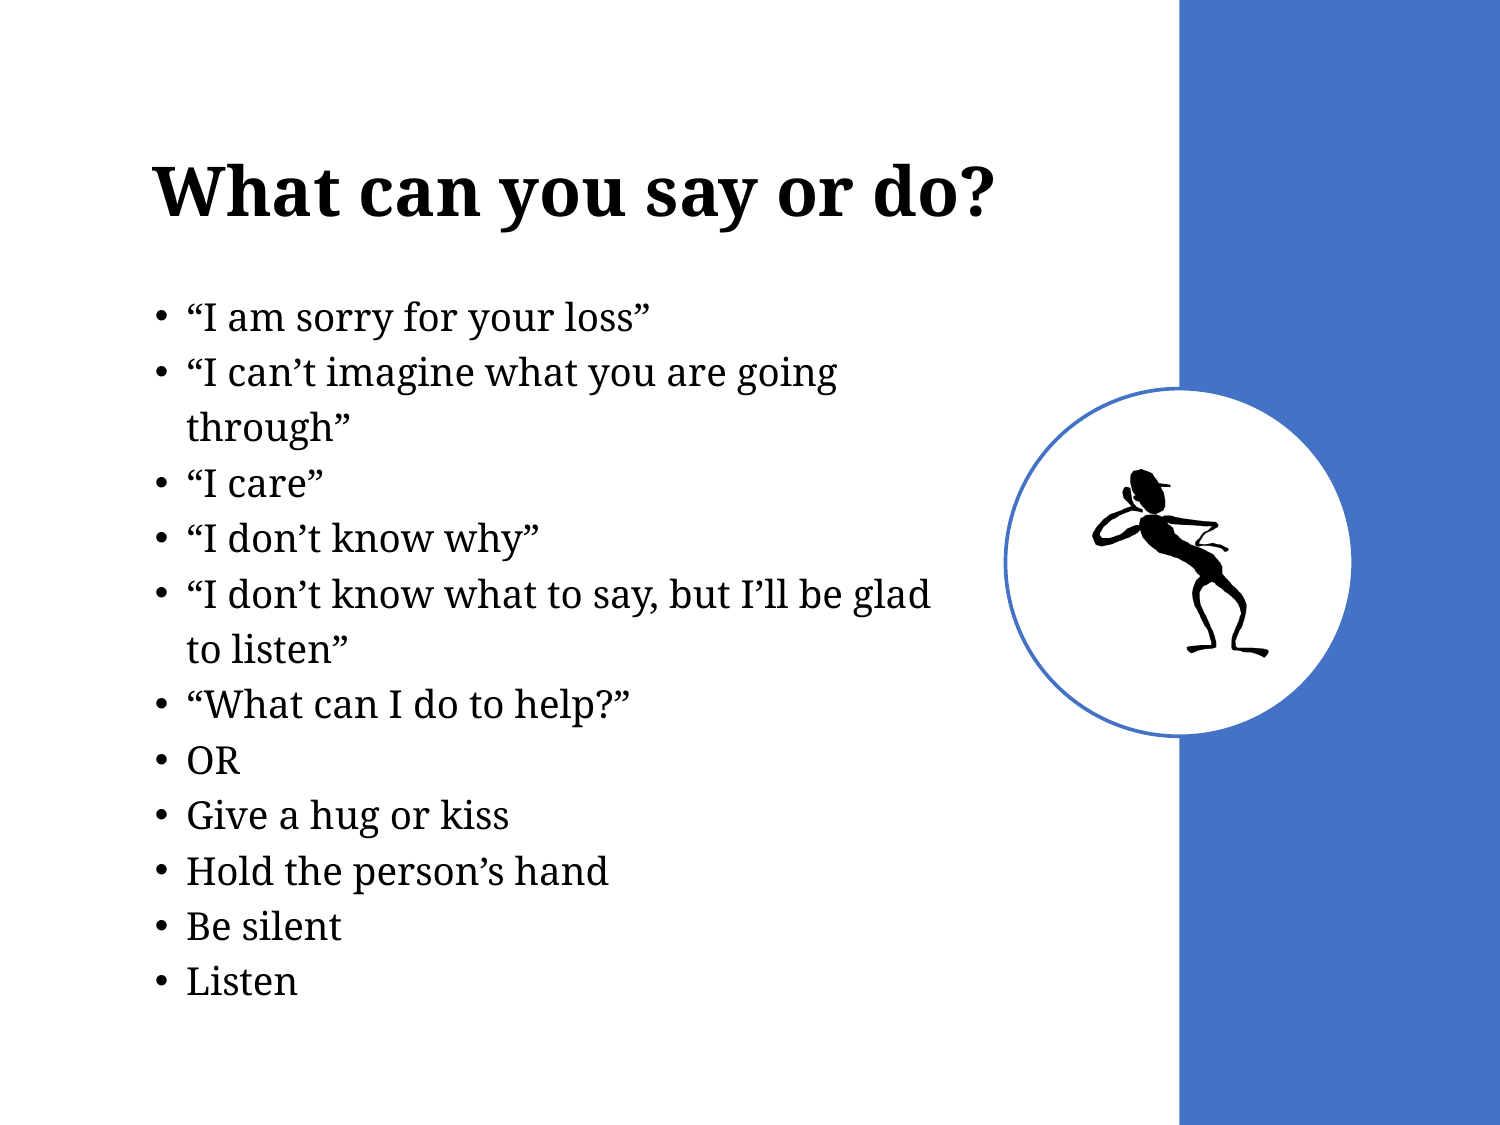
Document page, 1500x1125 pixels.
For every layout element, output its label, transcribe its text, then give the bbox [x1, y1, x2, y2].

picture [1092, 469, 1269, 658]
list “I am sorry for your loss” “I can’t imagine what you are going through” “I care” “I don’t know why” “I don’t know what to say, but I’ll be glad to listen” “What can I do to help?” OR Give a hug or kiss Hold the person’s hand Be silent Listen [139, 275, 984, 1013]
title What can you say or do? [137, 112, 1058, 276]
text_box [1004, 387, 1355, 738]
text_box [1178, 0, 1500, 1125]
